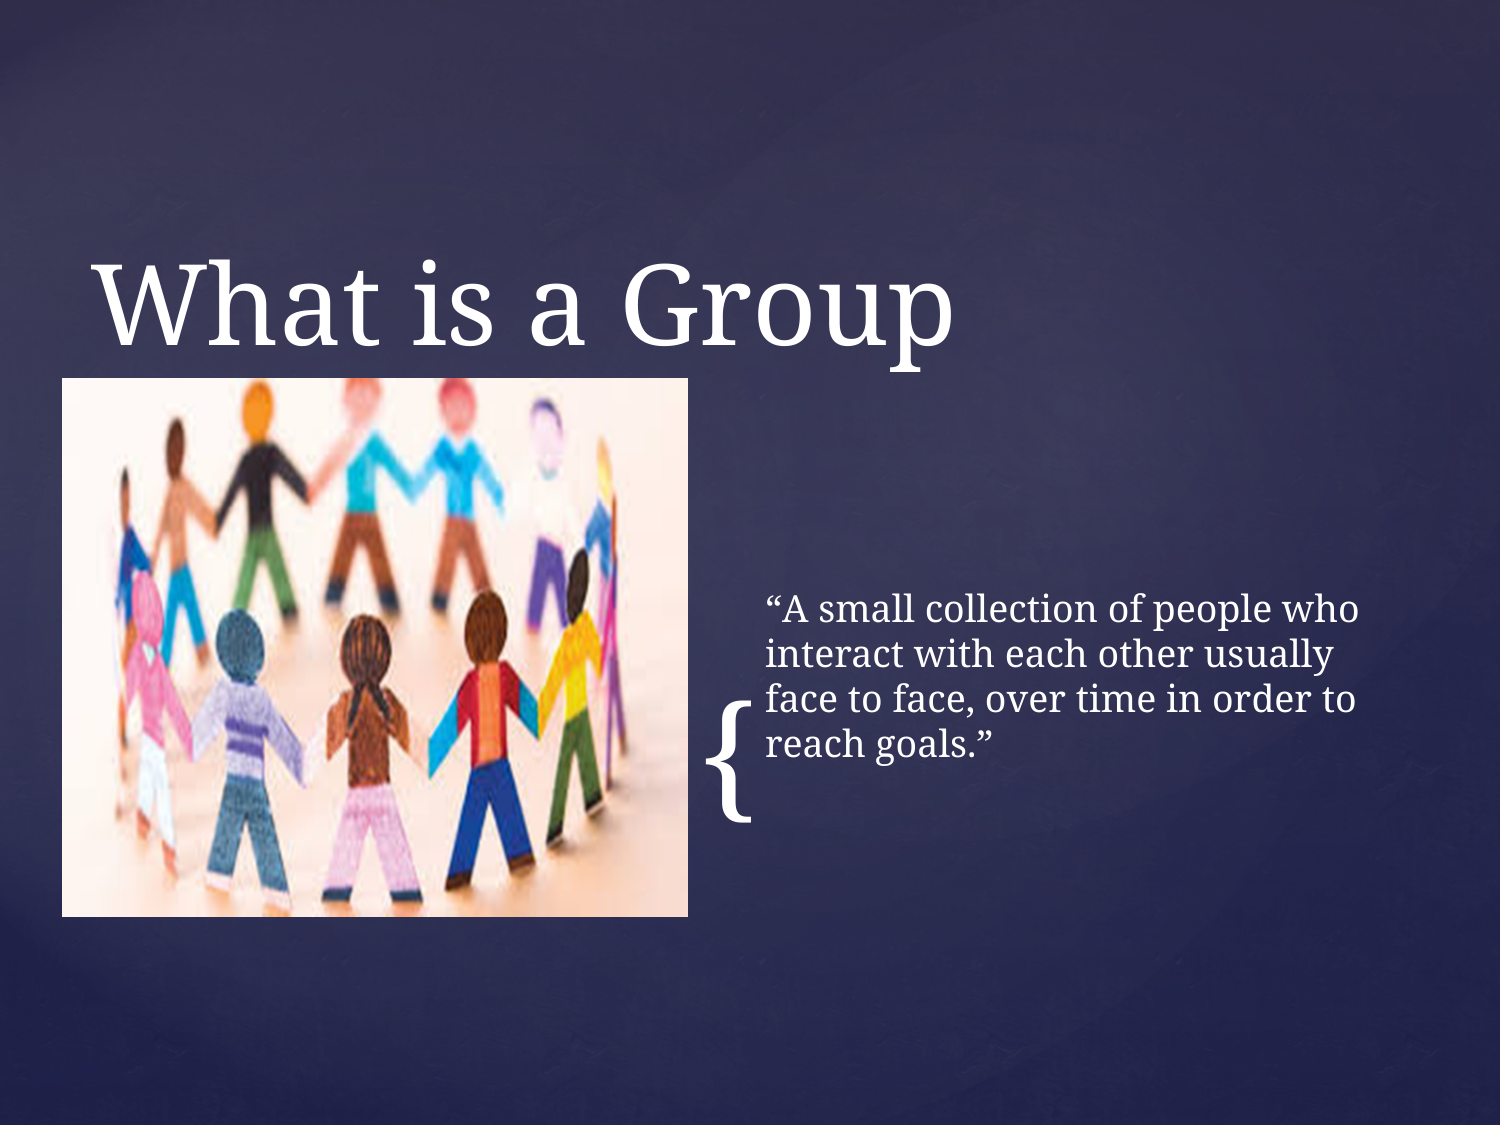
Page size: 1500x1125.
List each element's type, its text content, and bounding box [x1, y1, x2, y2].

picture [61, 377, 688, 917]
title What is a Group [75, 62, 1213, 375]
list “A small collection of people who interact with each other usually face to face, over time in order to reach goals.” [750, 387, 1425, 963]
